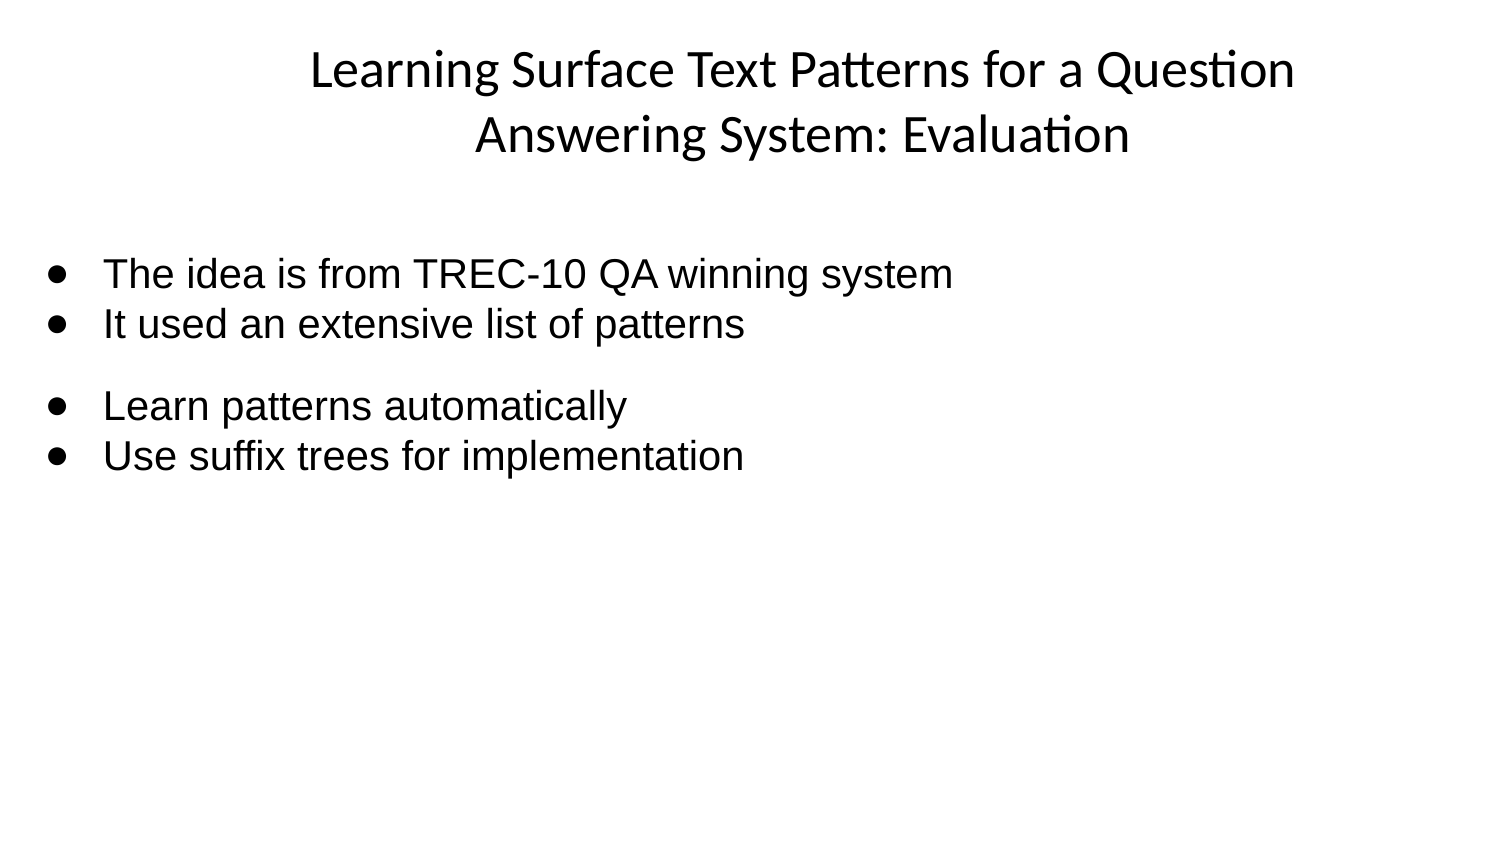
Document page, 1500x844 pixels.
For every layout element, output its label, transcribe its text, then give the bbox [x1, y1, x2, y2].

text_box Learn patterns automatically Use suffix trees for implementation [12, 363, 1488, 496]
text_box Learning Surface Text Patterns for a Question Answering System: Evaluation [195, 18, 1413, 151]
text_box The idea is from TREC-10 QA winning system It used an extensive list of patterns [12, 232, 1462, 363]
